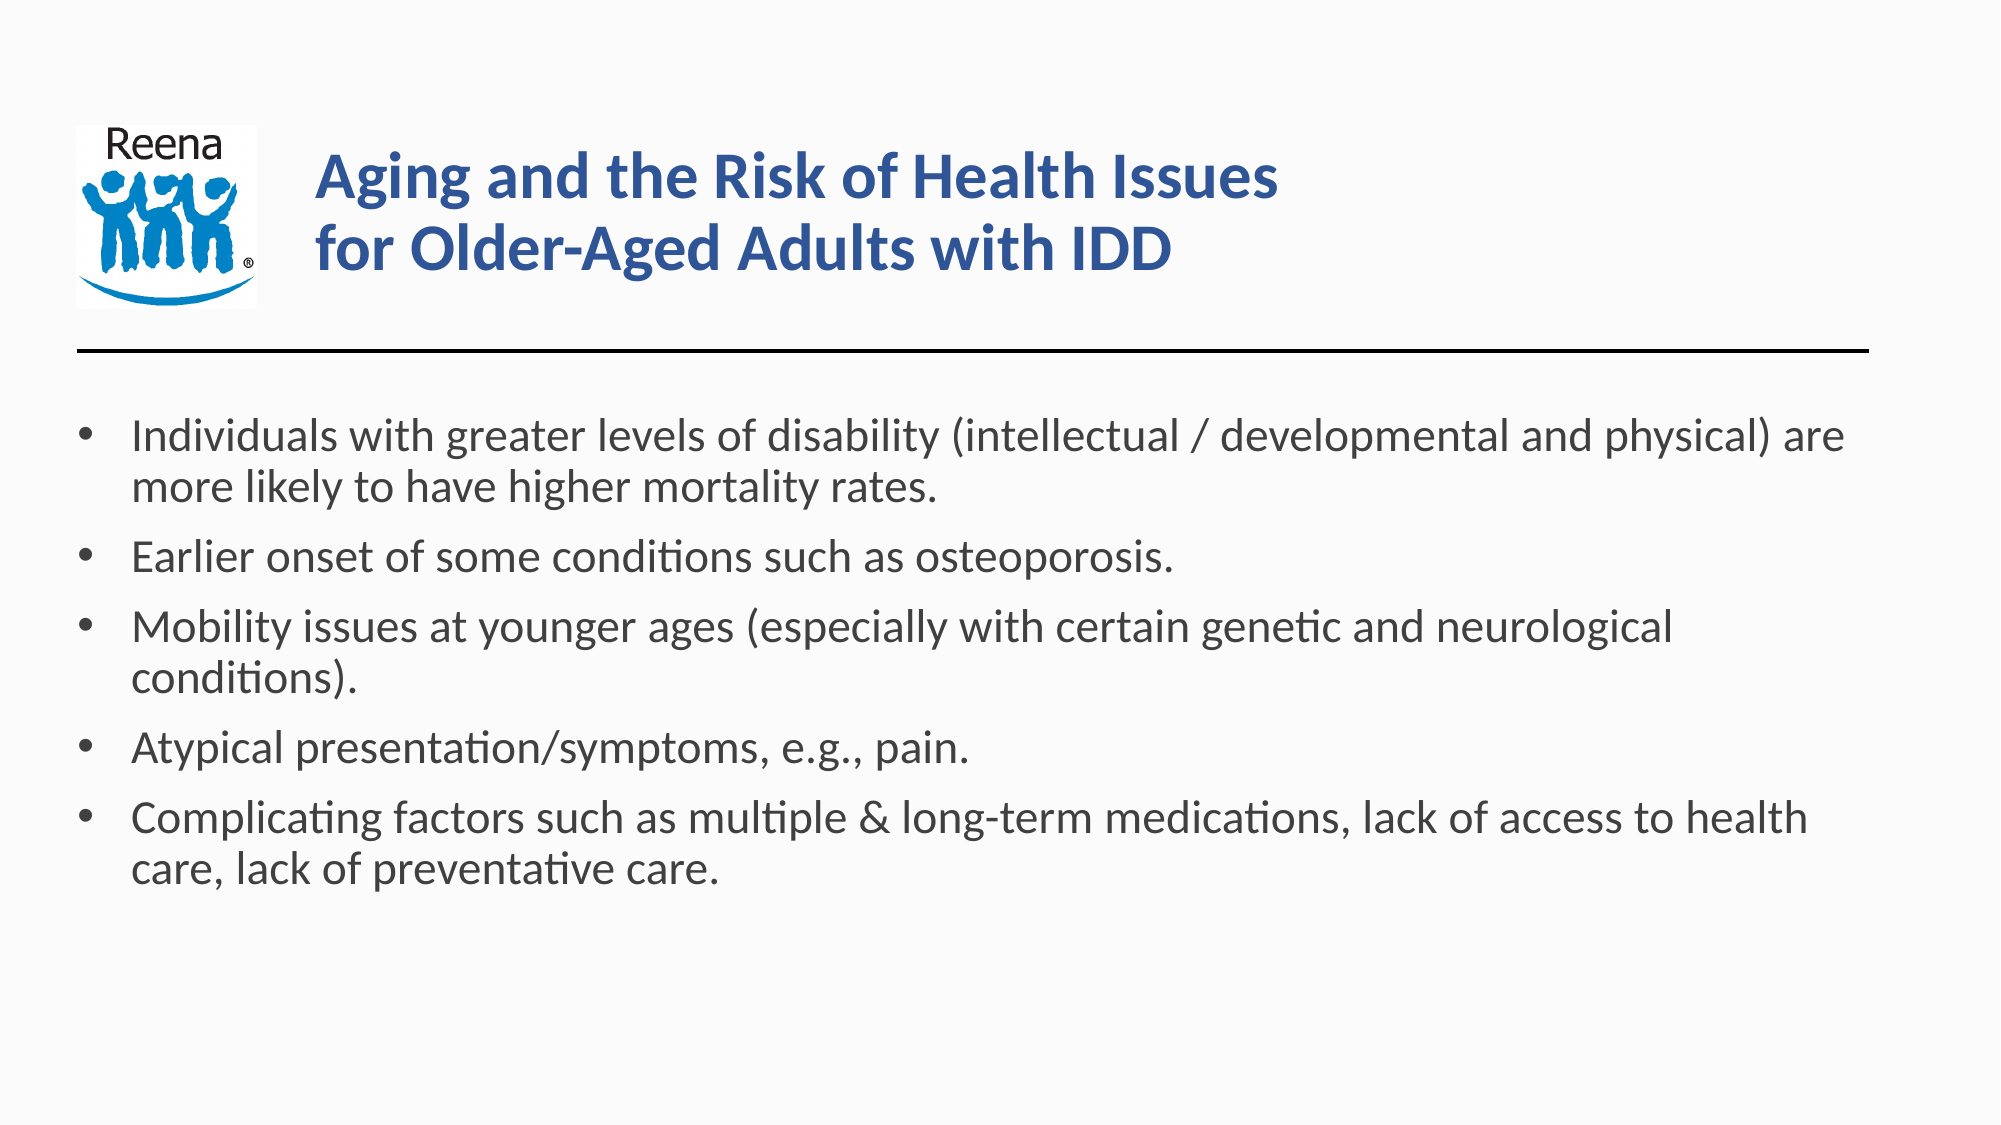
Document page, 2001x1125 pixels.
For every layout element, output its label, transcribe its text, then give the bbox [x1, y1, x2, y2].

text_box Individuals with greater levels of disability (intellectual / developmental and physical) are more likely to have higher mortality rates. Earlier onset of some conditions such as osteoporosis. Mobility issues at younger ages (especially with certain genetic and neurological conditions). Atypical presentation/symptoms, e.g., pain. Complicating factors such as multiple & long-term medications, lack of access to health care, lack of preventative care. [62, 402, 1893, 908]
title Aging and the Risk of Health Issues for Older-Aged Adults with IDD [300, 141, 1882, 293]
picture [76, 125, 257, 309]
